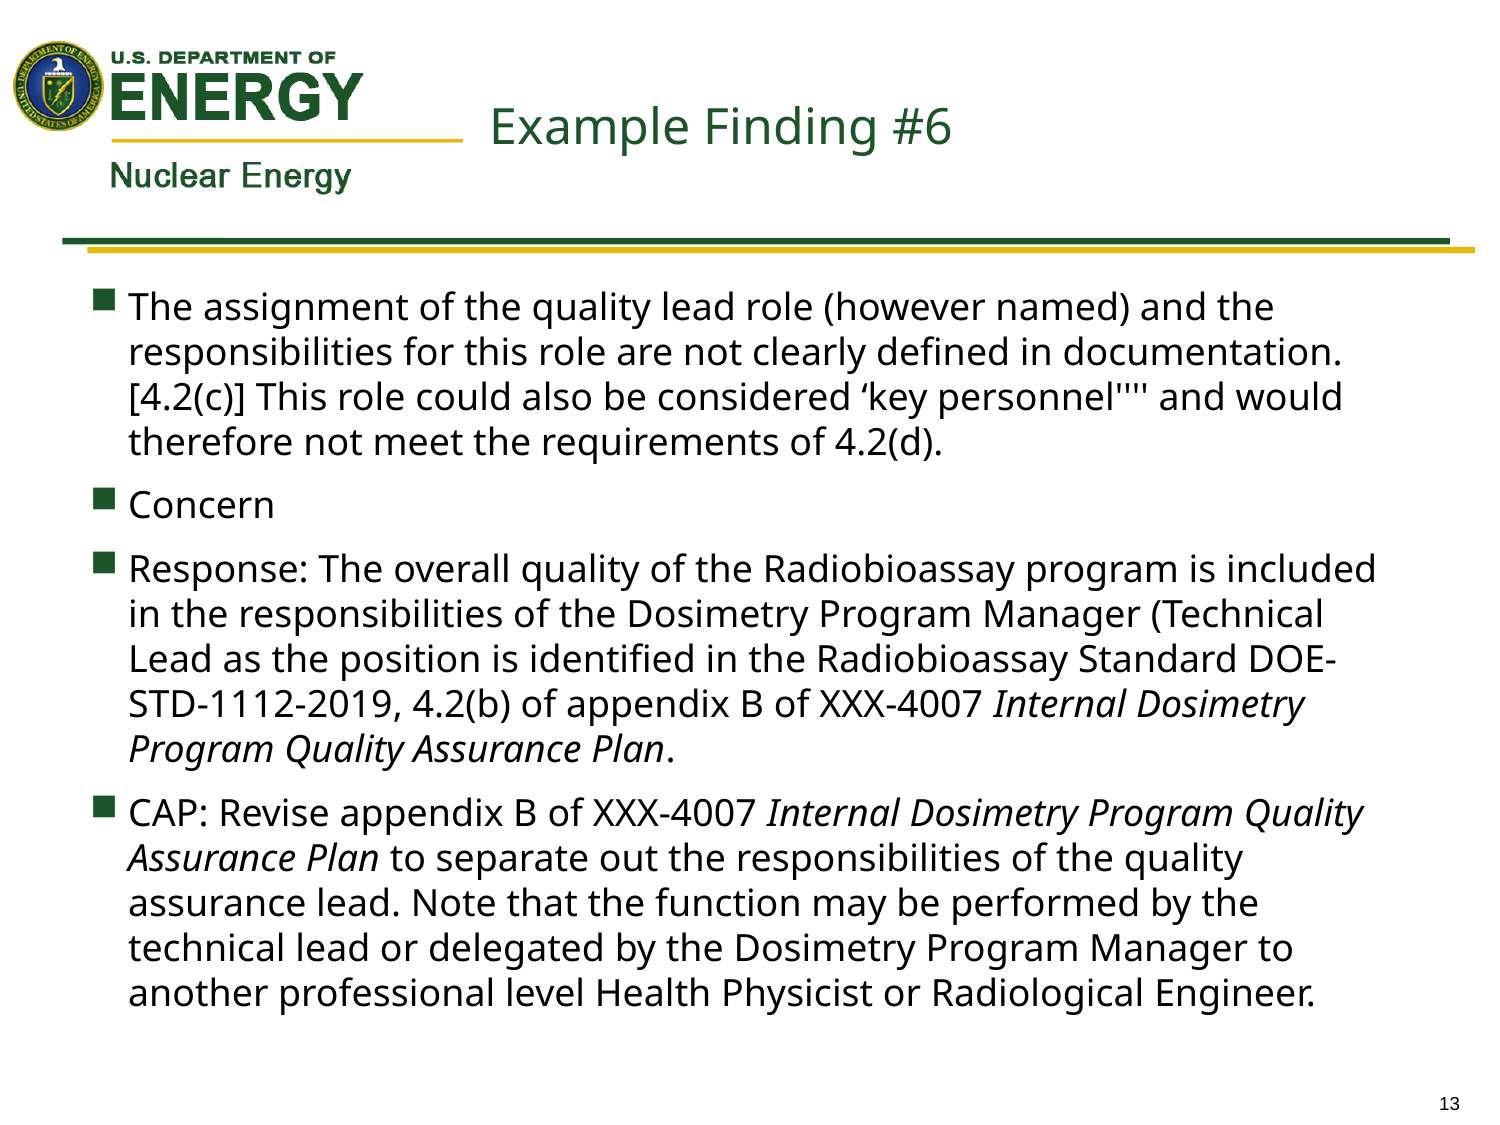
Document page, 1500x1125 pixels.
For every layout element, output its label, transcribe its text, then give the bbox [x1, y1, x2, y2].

picture [12, 14, 463, 263]
title Example Finding #6 [474, 24, 1426, 226]
list The assignment of the quality lead role (however named) and the responsibilities for this role are not clearly defined in documentation. [4.2(c)] This role could also be considered ‘key personnel'''' and would therefore not meet the requirements of 4.2(d). Concern Response: The overall quality of the Radiobioassay program is included in the responsibilities of the Dosimetry Program Manager (Technical Lead as the position is identified in the Radiobioassay Standard DOE-STD-1112-2019, 4.2(b) of appendix B of XXX-4007 Internal Dosimetry Program Quality Assurance Plan. CAP: Revise appendix B of XXX-4007 Internal Dosimetry Program Quality Assurance Plan to separate out the responsibilities of the quality assurance lead. Note that the function may be performed by the technical lead or delegated by the Dosimetry Program Manager to another professional level Health Physicist or Radiological Engineer. [74, 274, 1426, 1051]
